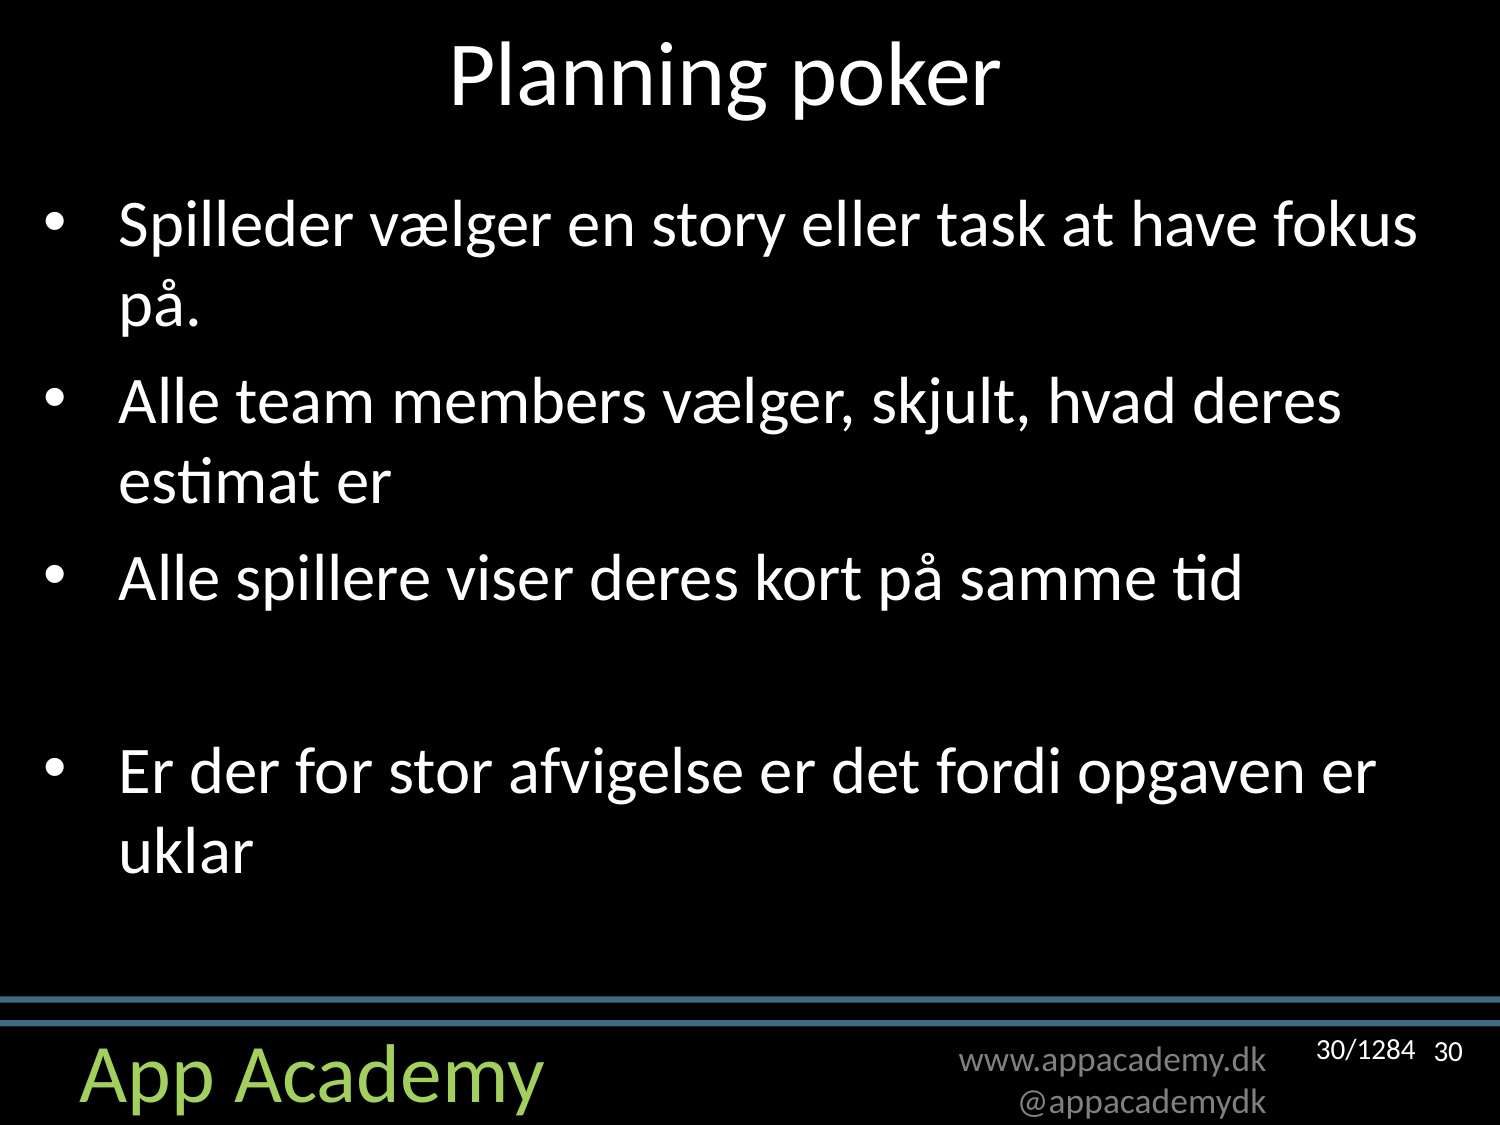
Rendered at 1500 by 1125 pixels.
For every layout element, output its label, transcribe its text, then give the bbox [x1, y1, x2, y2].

title Planning poker [88, 0, 1364, 172]
slide_number 30 [1128, 1024, 1478, 1103]
text_box Spilleder vælger en story eller task at have fokus på. Alle team members vælger, skjult, hvad deres estimat er Alle spillere viser deres kort på samme tid Er der for stor afvigelse er det fordi opgaven er uklar [0, 172, 1464, 916]
